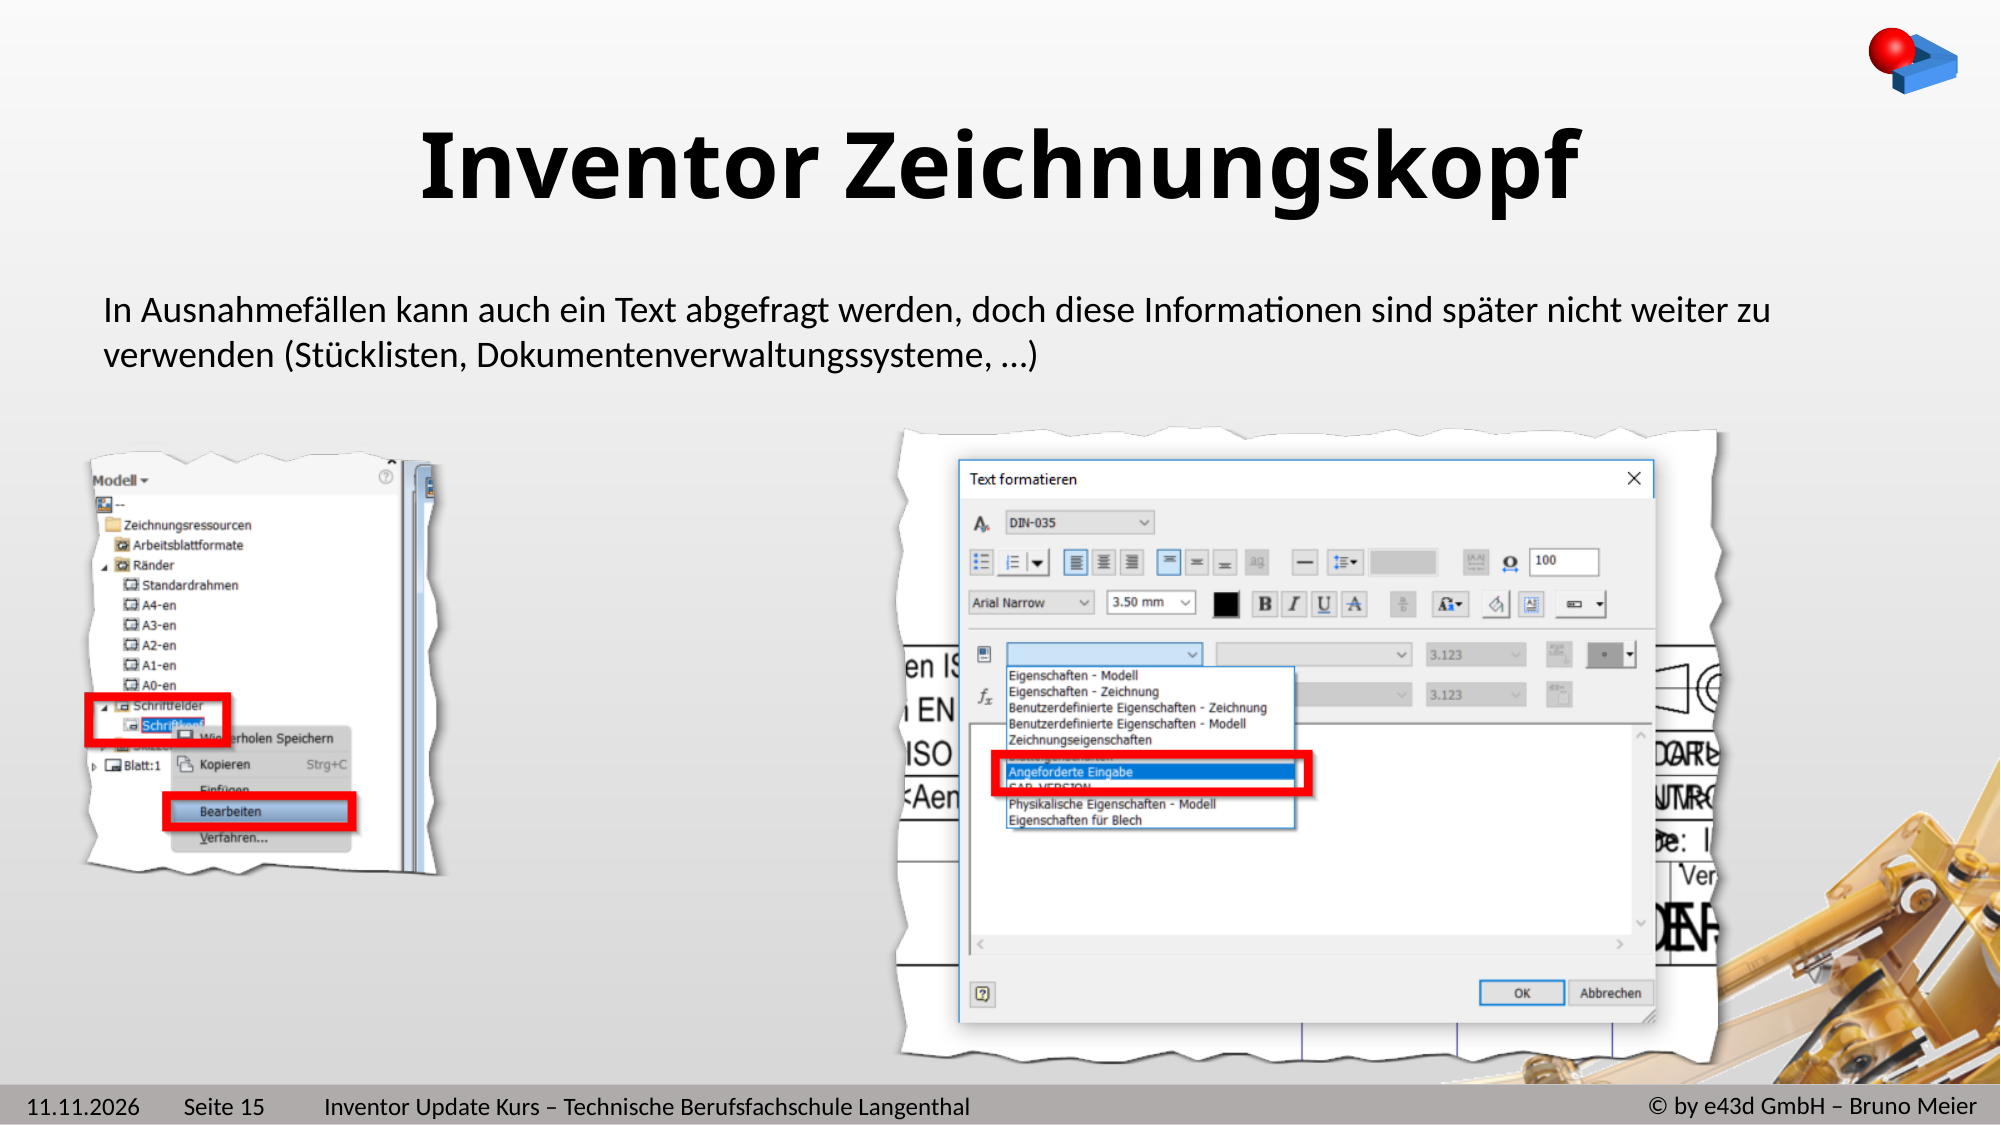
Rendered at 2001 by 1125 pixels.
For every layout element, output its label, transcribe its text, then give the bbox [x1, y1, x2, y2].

picture [1863, 22, 1961, 98]
text_box Inventor Zeichnungskopf [137, 59, 1863, 277]
picture [76, 442, 453, 889]
slide_number Seite 15 [168, 1075, 309, 1125]
text_box In Ausnahmefällen kann auch ein Text abgefragt werden, doch diese Informationen sind später nicht weiter zu verwenden (Stücklisten, Dokumentenverwaltungssysteme, …) [88, 277, 1899, 382]
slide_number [10, 1075, 168, 1125]
footer Inventor Update Kurs – Technische Berufsfachschule Langenthal [309, 1075, 1204, 1125]
picture [886, 417, 2000, 1084]
